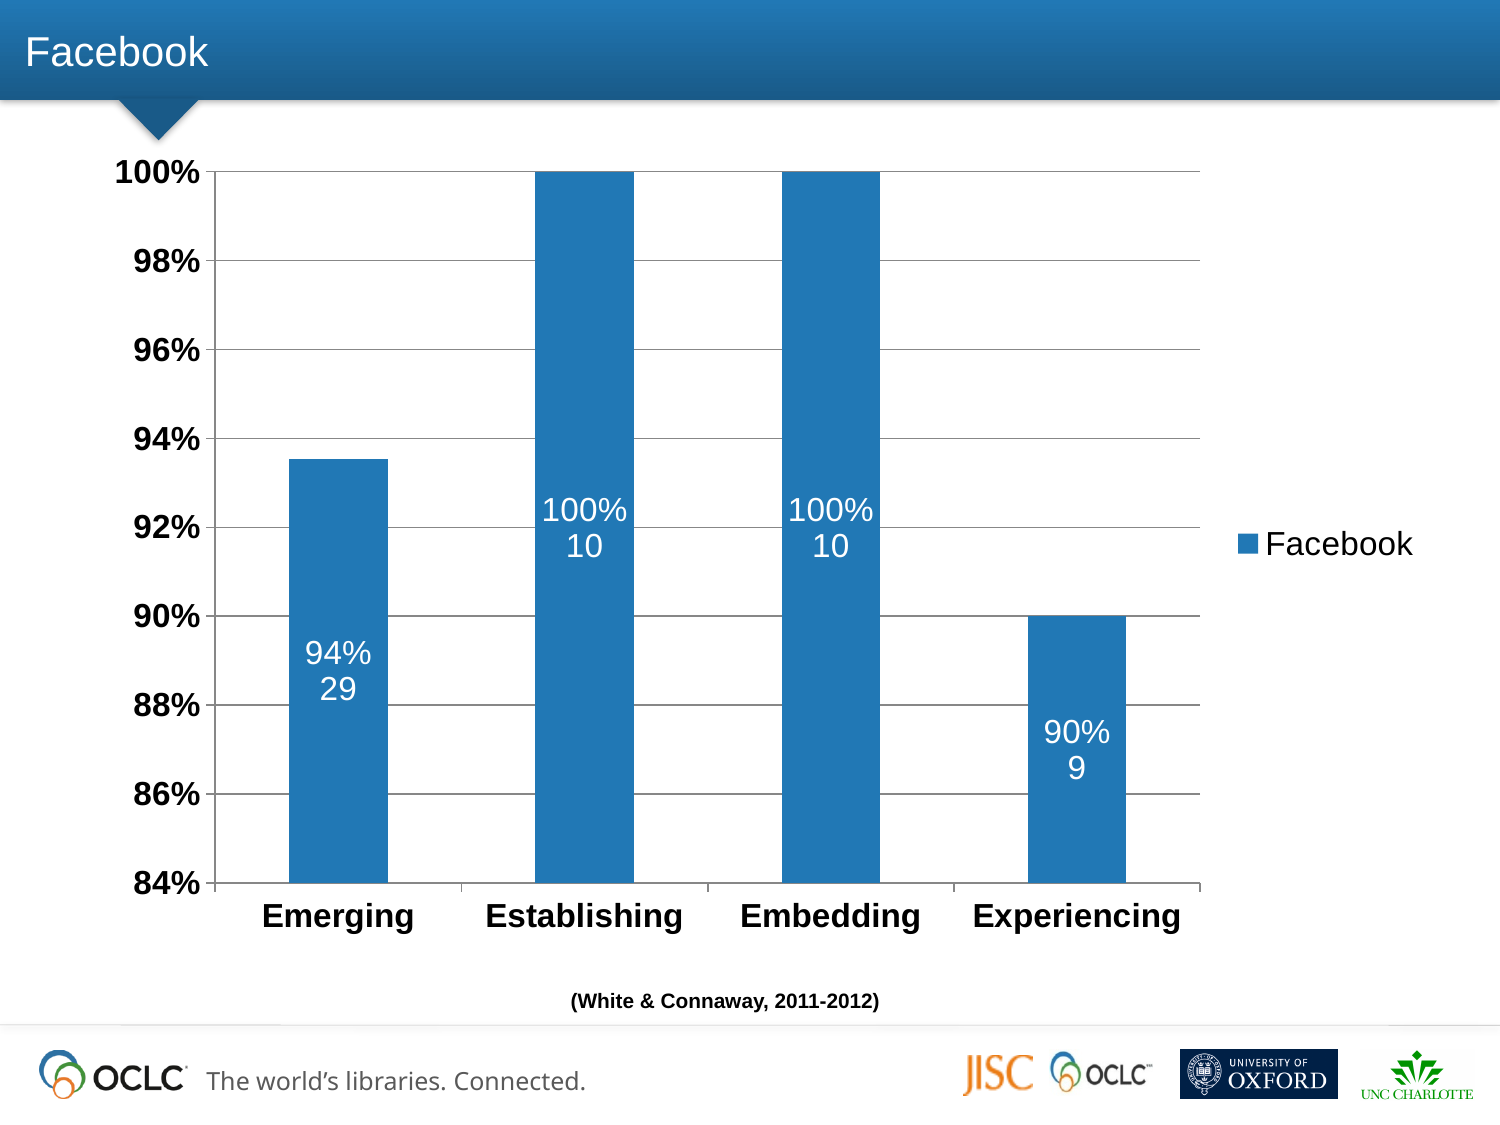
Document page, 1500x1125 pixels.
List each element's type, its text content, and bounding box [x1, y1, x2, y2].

picture [1360, 1049, 1475, 1101]
text_box (White & Connaway, 2011-2012) [512, 975, 938, 1020]
picture [1049, 1049, 1153, 1096]
chart [87, 137, 1438, 951]
picture [39, 1049, 188, 1099]
title Facebook [24, 0, 1425, 100]
picture [963, 1055, 1033, 1096]
picture [1180, 1049, 1338, 1099]
